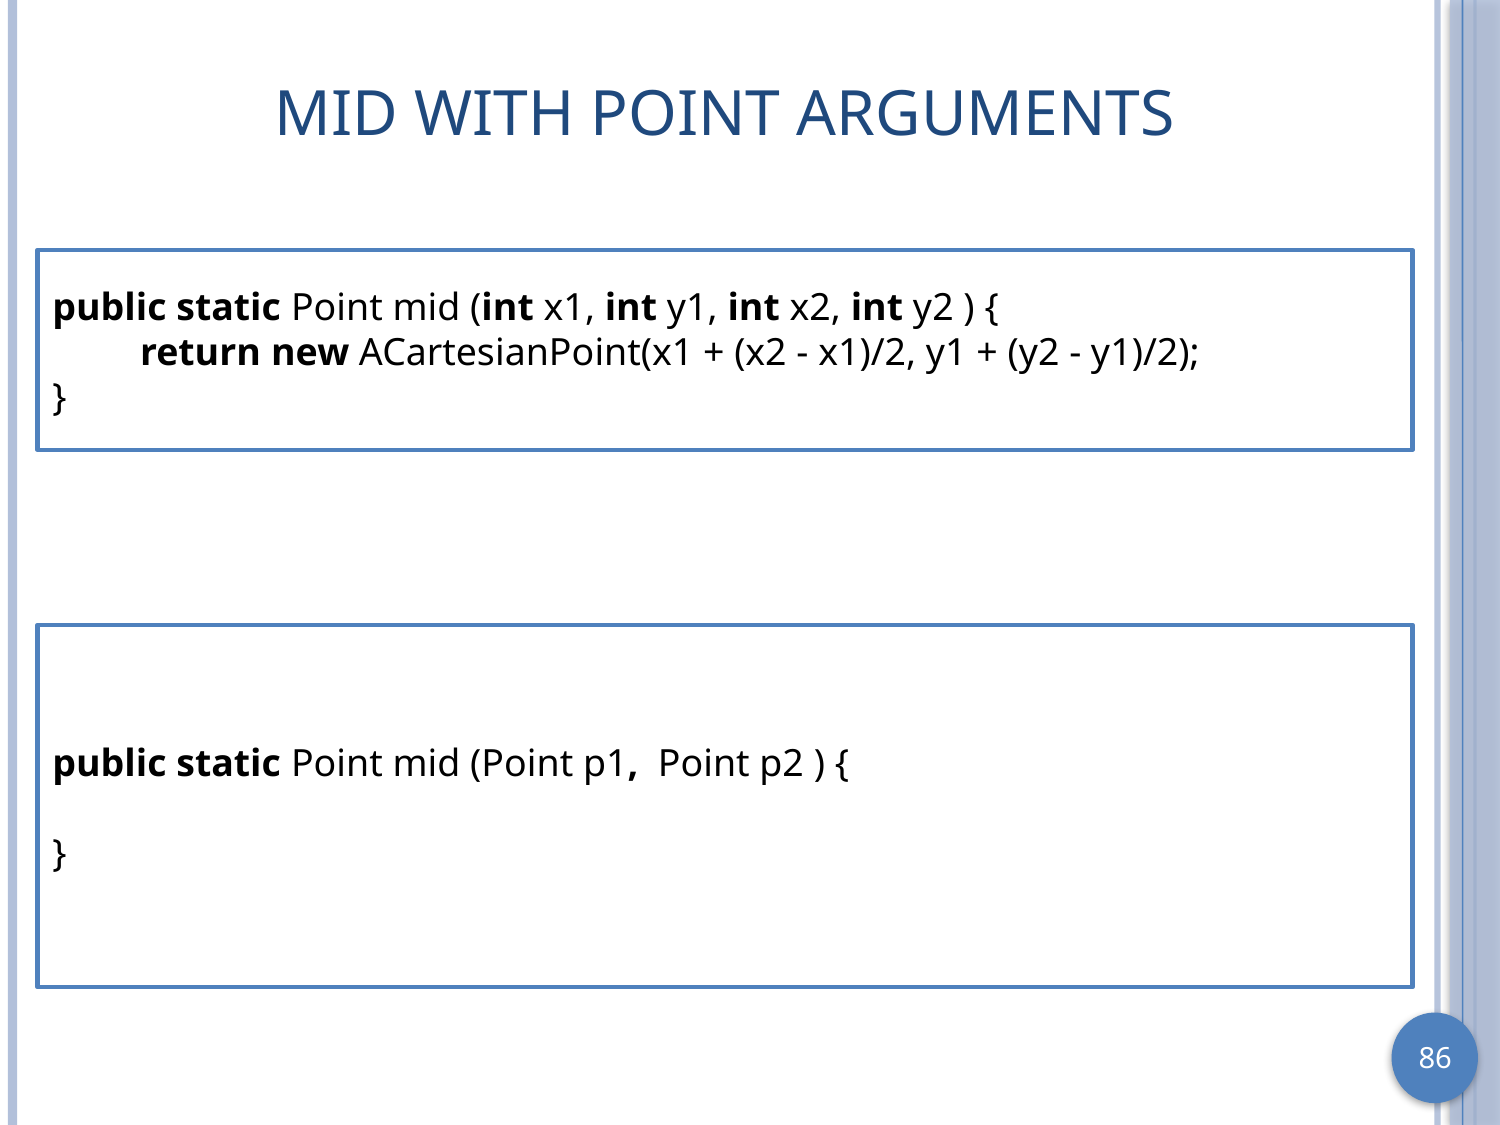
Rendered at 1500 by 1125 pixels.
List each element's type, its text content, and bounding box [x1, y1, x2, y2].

text_box public static Point mid (int x1, int y1, int x2, int y2 ) { return new ACartesianPoint(x1 + (x2 - x1)/2, y1 + (y2 - y1)/2); } [35, 248, 1415, 452]
title Mid with Point Arguments [75, 45, 1375, 175]
text_box public static Point mid (Point p1, Point p2 ) { } [35, 623, 1415, 989]
